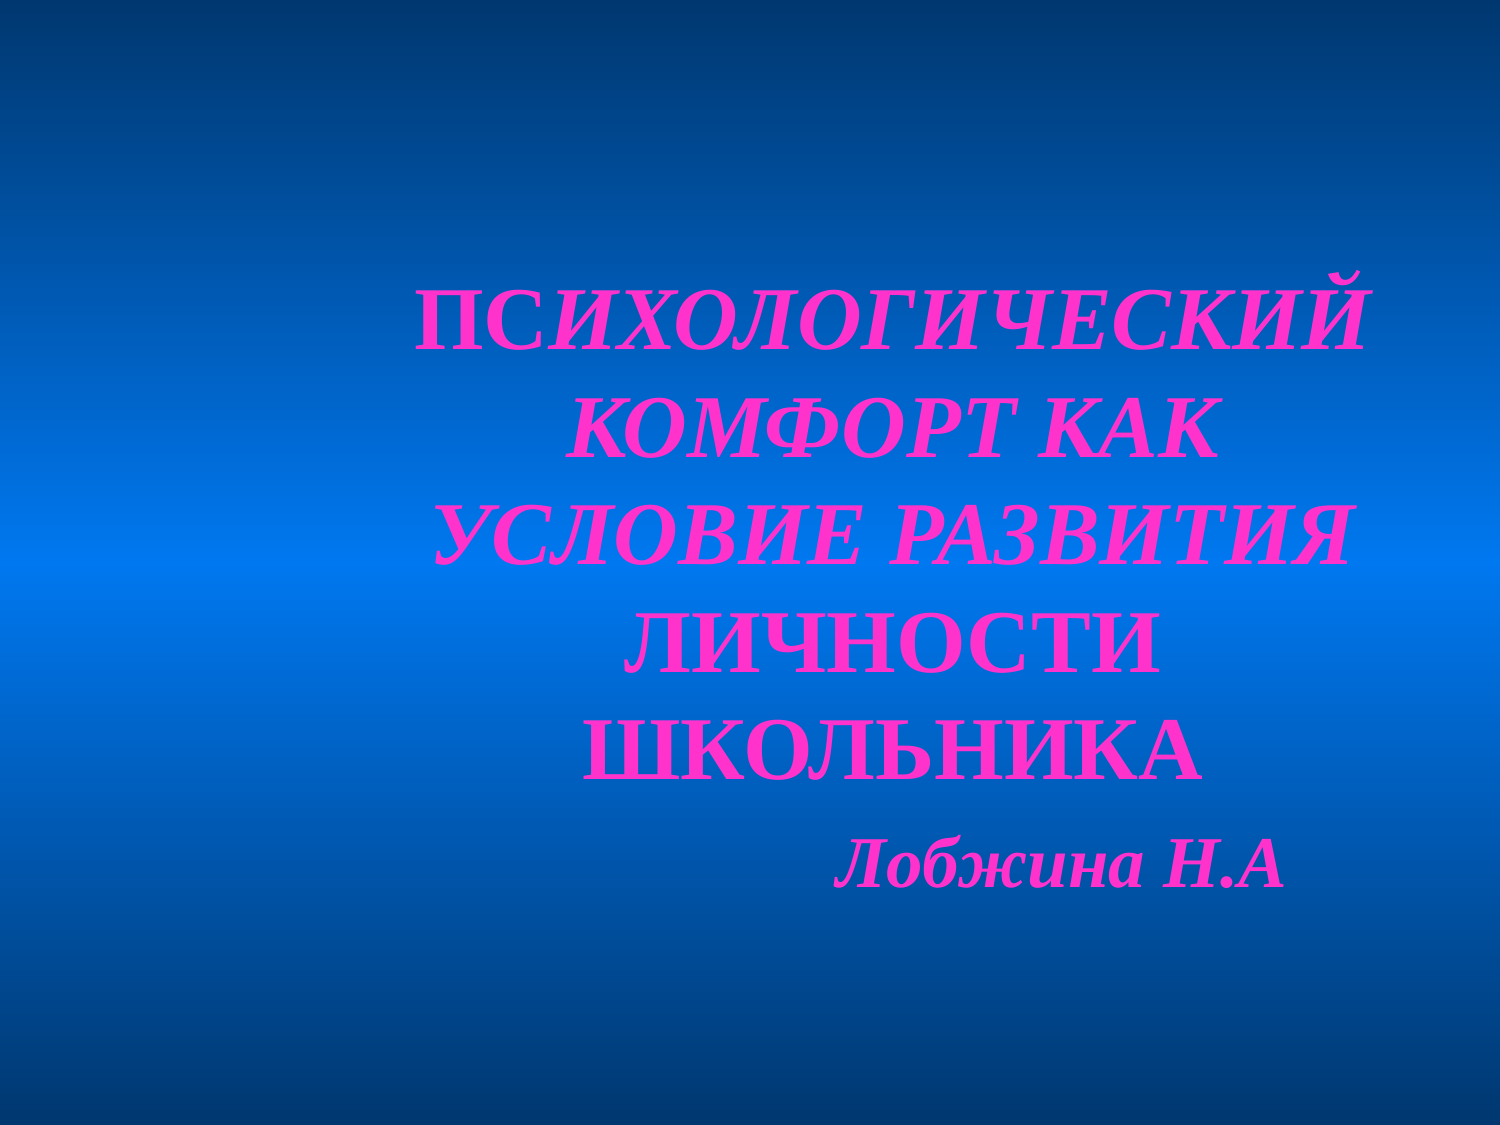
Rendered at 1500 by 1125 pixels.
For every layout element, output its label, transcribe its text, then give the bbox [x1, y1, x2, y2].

title ПСИХОЛОГИЧЕСКИЙ КОМФОРТ КАК УСЛОВИЕ РАЗВИТИЯ ЛИЧНОСТИ ШКОЛЬНИКА Лобжина Н.А [383, 125, 1403, 740]
